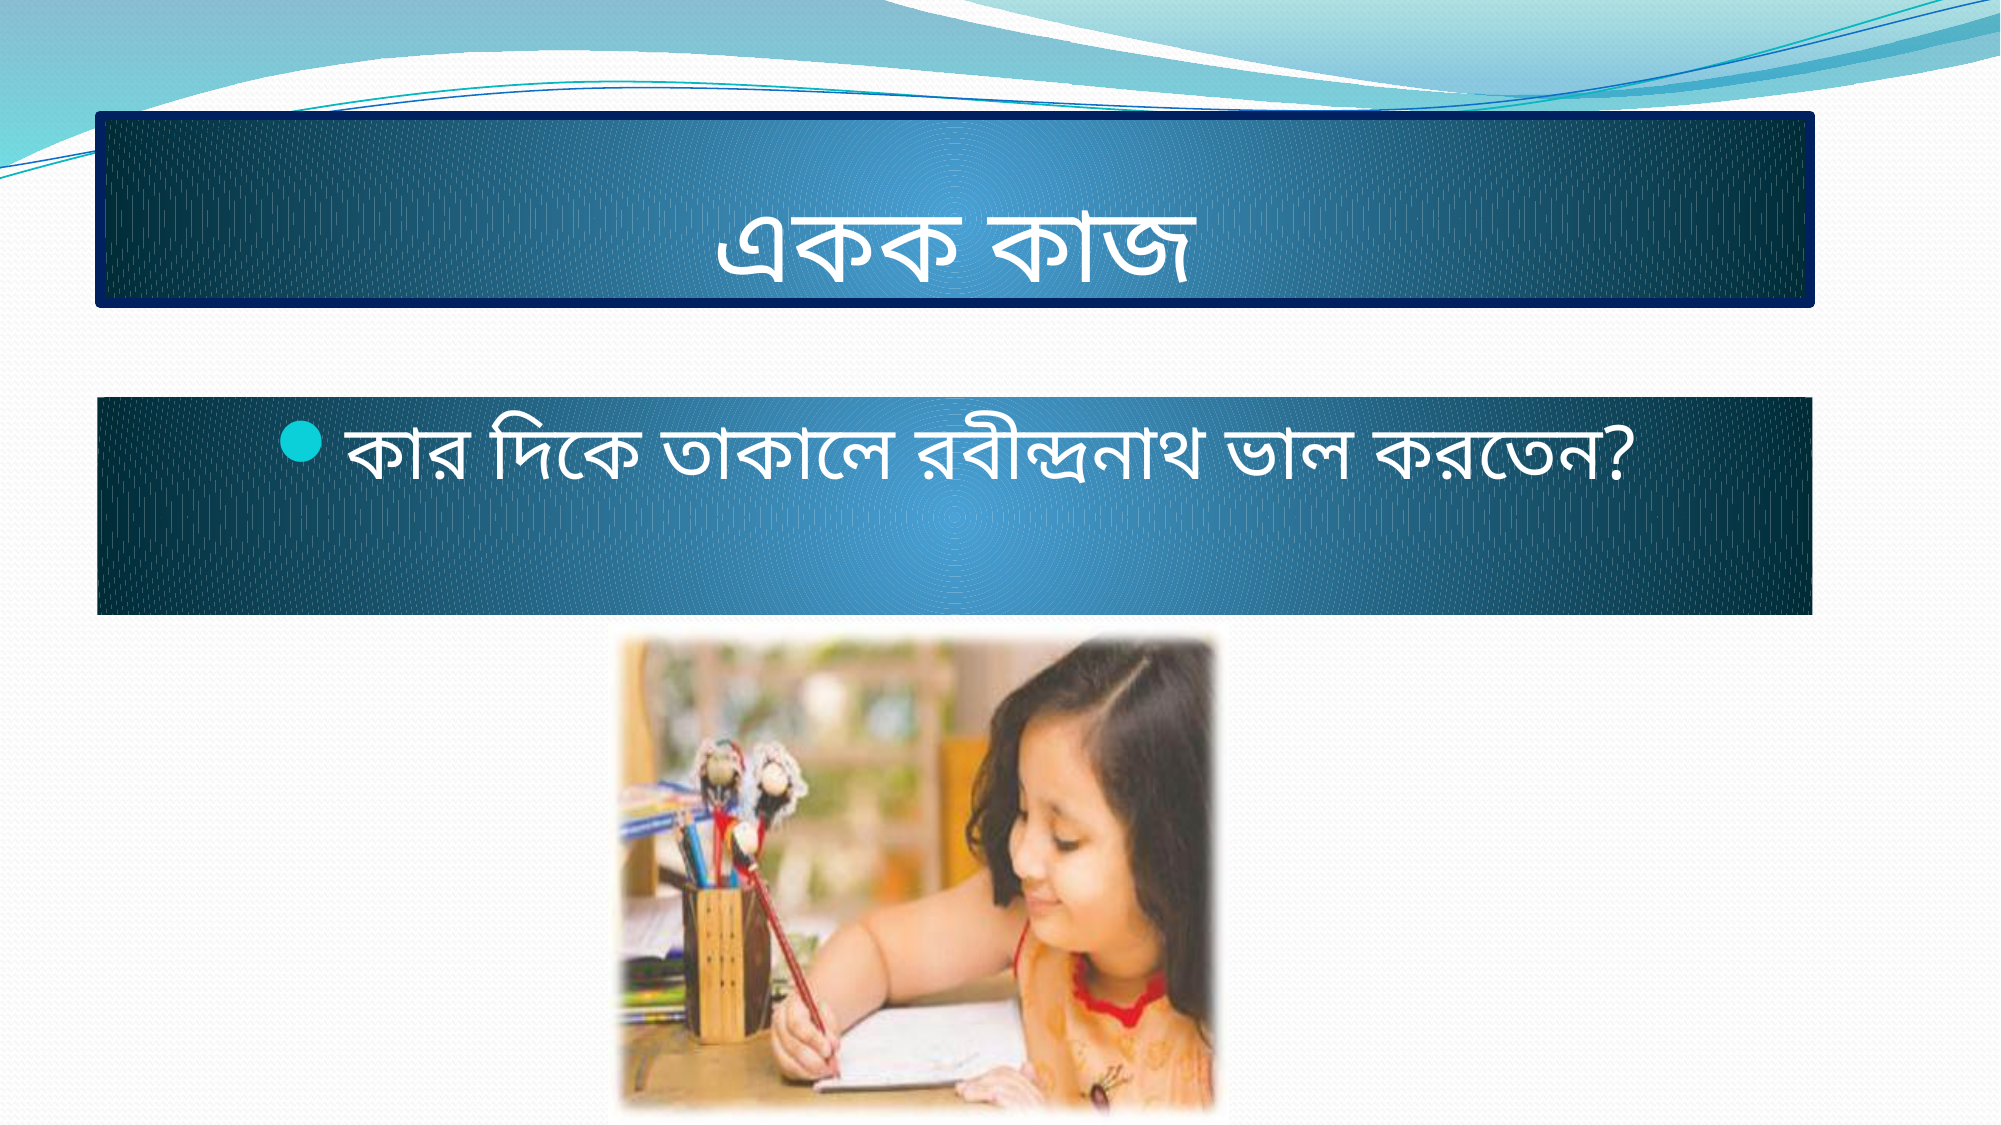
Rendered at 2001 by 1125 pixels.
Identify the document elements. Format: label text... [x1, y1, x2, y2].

title একক কাজ [99, 115, 1810, 303]
list কার দিকে তাকালে রবীন্দ্রনাথ ভাল করতেন? [97, 397, 1813, 615]
picture [607, 624, 1229, 1125]
